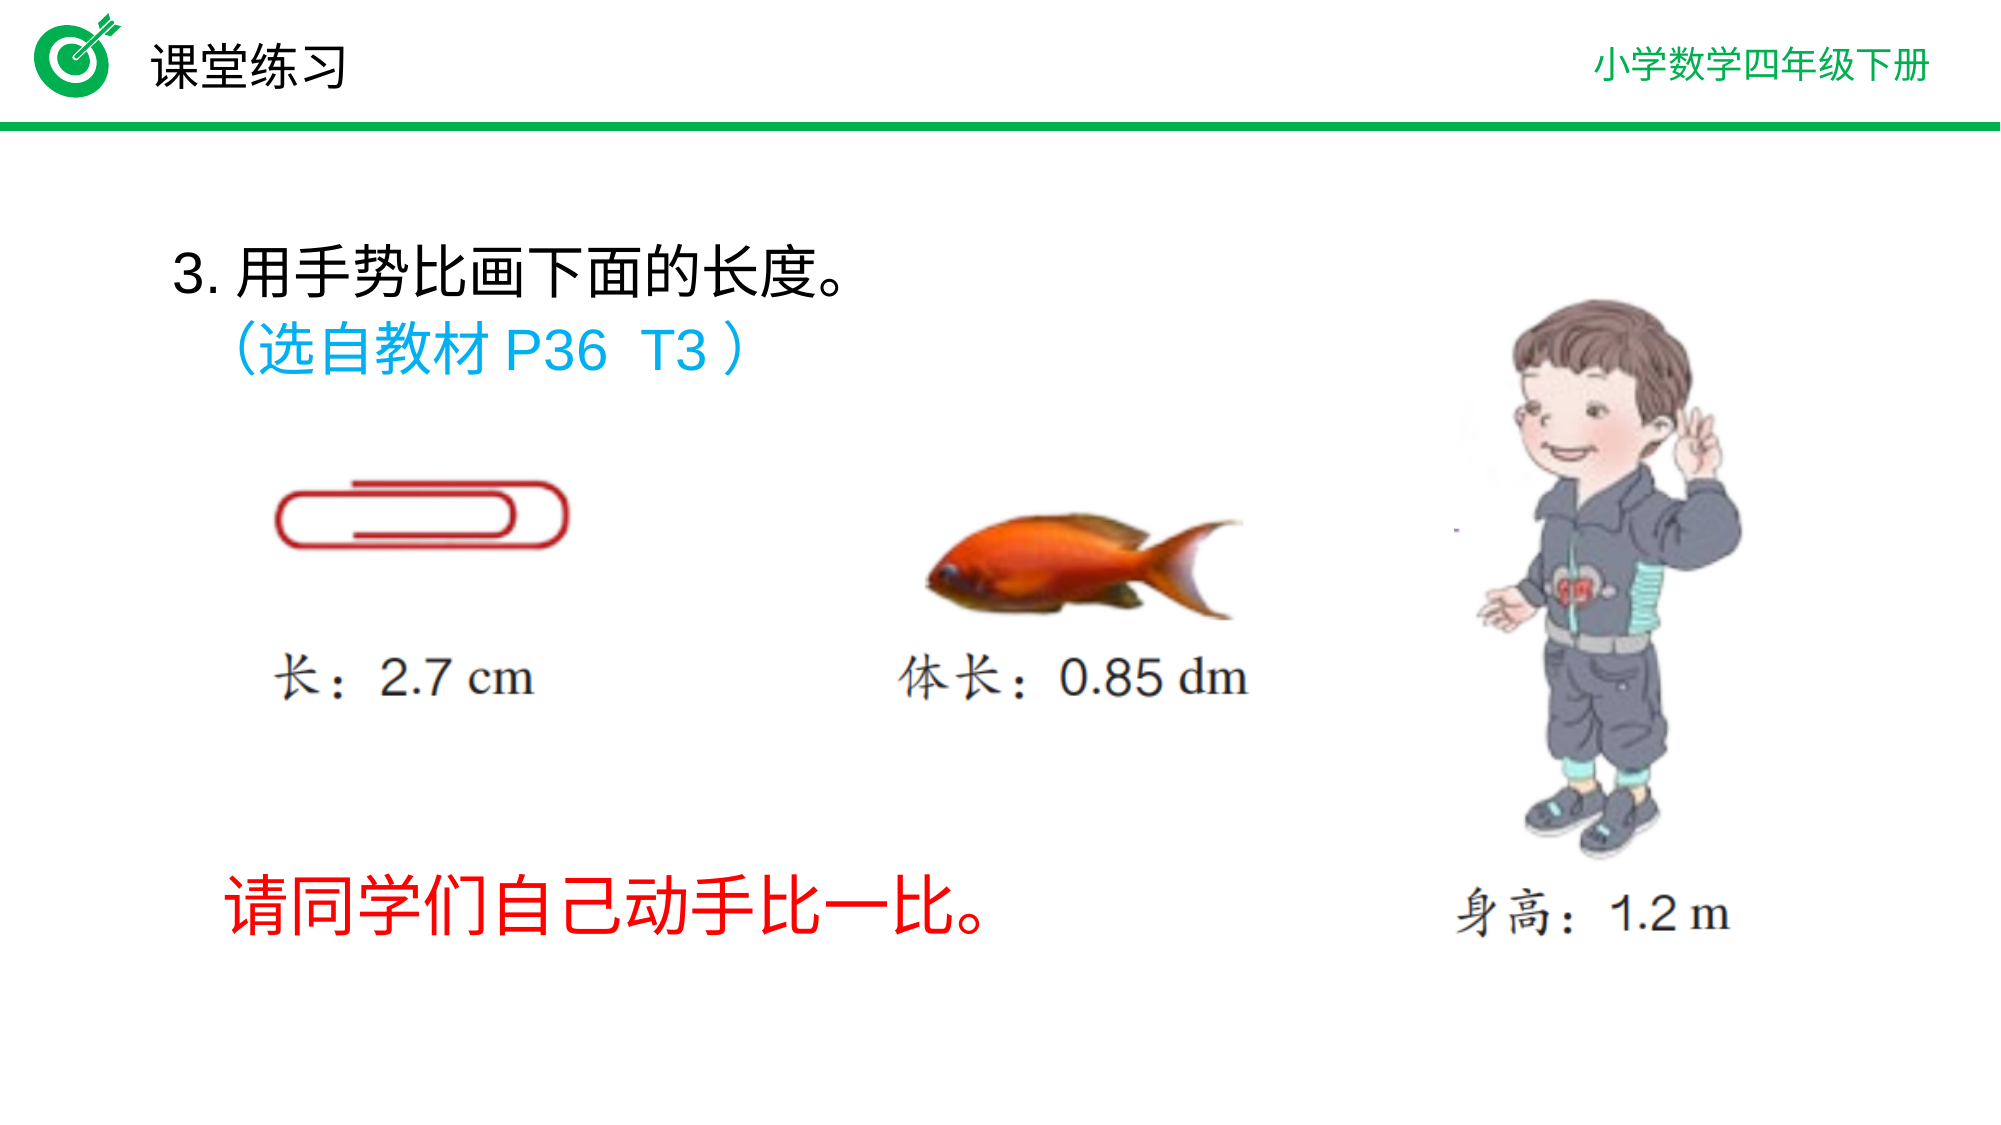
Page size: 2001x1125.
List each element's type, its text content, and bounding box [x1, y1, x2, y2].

text_box 3.用手势比画下面的长度。 （选自教材P36 T3） [158, 220, 1405, 390]
text_box 请同学们自己动手比一比。 [207, 856, 1238, 951]
picture [208, 447, 1309, 720]
picture [1454, 295, 1752, 952]
text_box 课堂练习 [134, 28, 365, 104]
